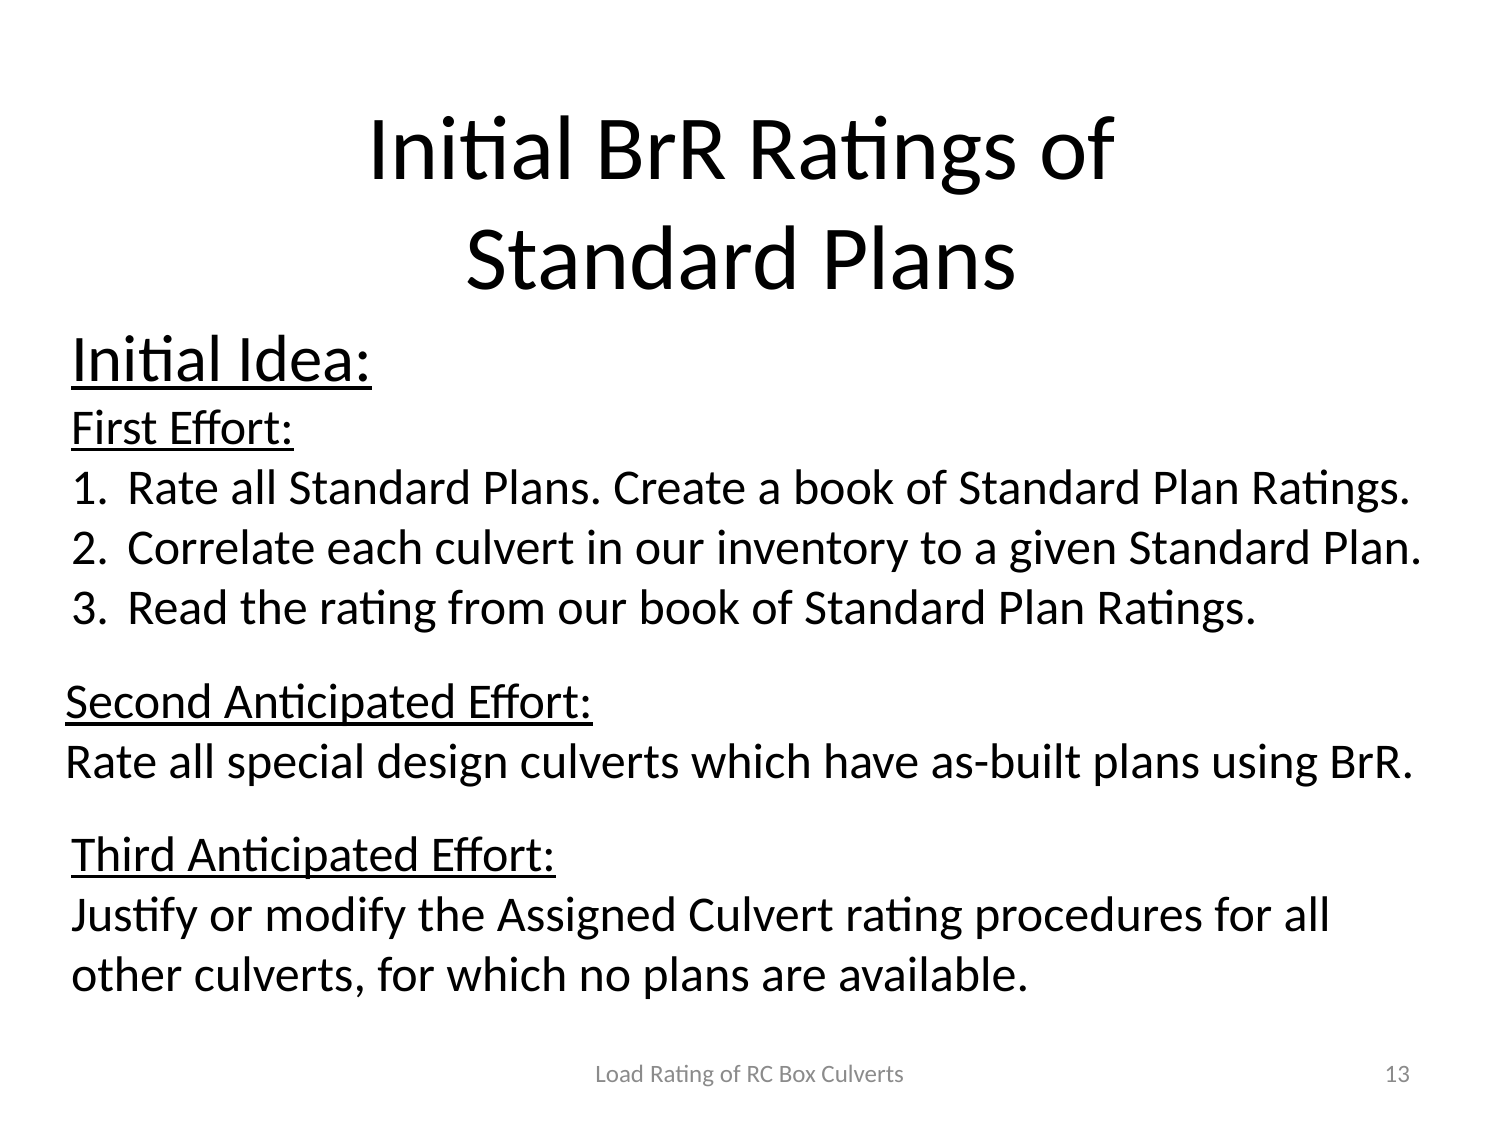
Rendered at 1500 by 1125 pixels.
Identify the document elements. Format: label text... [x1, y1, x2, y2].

text_box Second Anticipated Effort: Rate all special design culverts which have as-built plans using BrR. [50, 661, 1430, 797]
title Initial BrR Ratings of Standard Plans [202, 69, 1282, 307]
text_box Initial Idea: First Effort: Rate all Standard Plans. Create a book of Standard Plan Ratings. Correlate each culvert in our inventory to a given Standard Plan. Read the rating from our book of Standard Plan Ratings. [56, 307, 1438, 643]
text_box Third Anticipated Effort: Justify or modify the Assigned Culvert rating procedures for all other culverts, for which no plans are available. [56, 813, 1347, 1009]
slide_number 13 [1074, 1042, 1425, 1103]
footer Load Rating of RC Box Culverts [512, 1042, 988, 1103]
